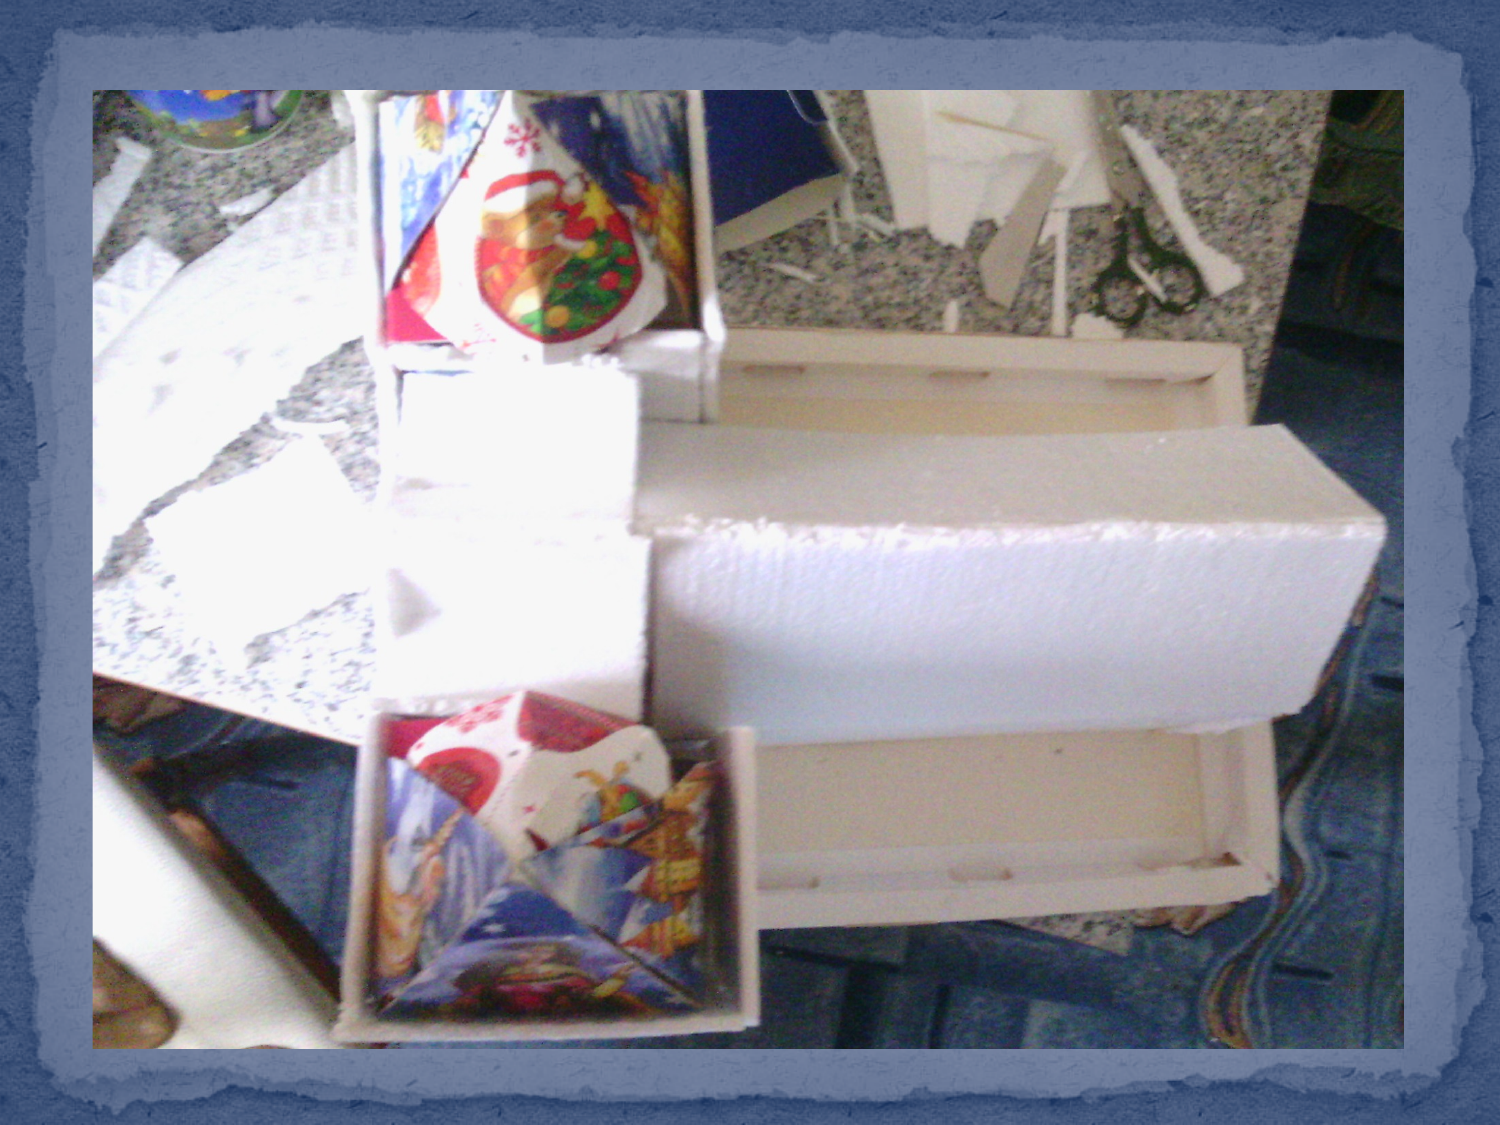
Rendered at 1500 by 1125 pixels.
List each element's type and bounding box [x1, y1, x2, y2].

picture [92, 90, 1404, 1049]
